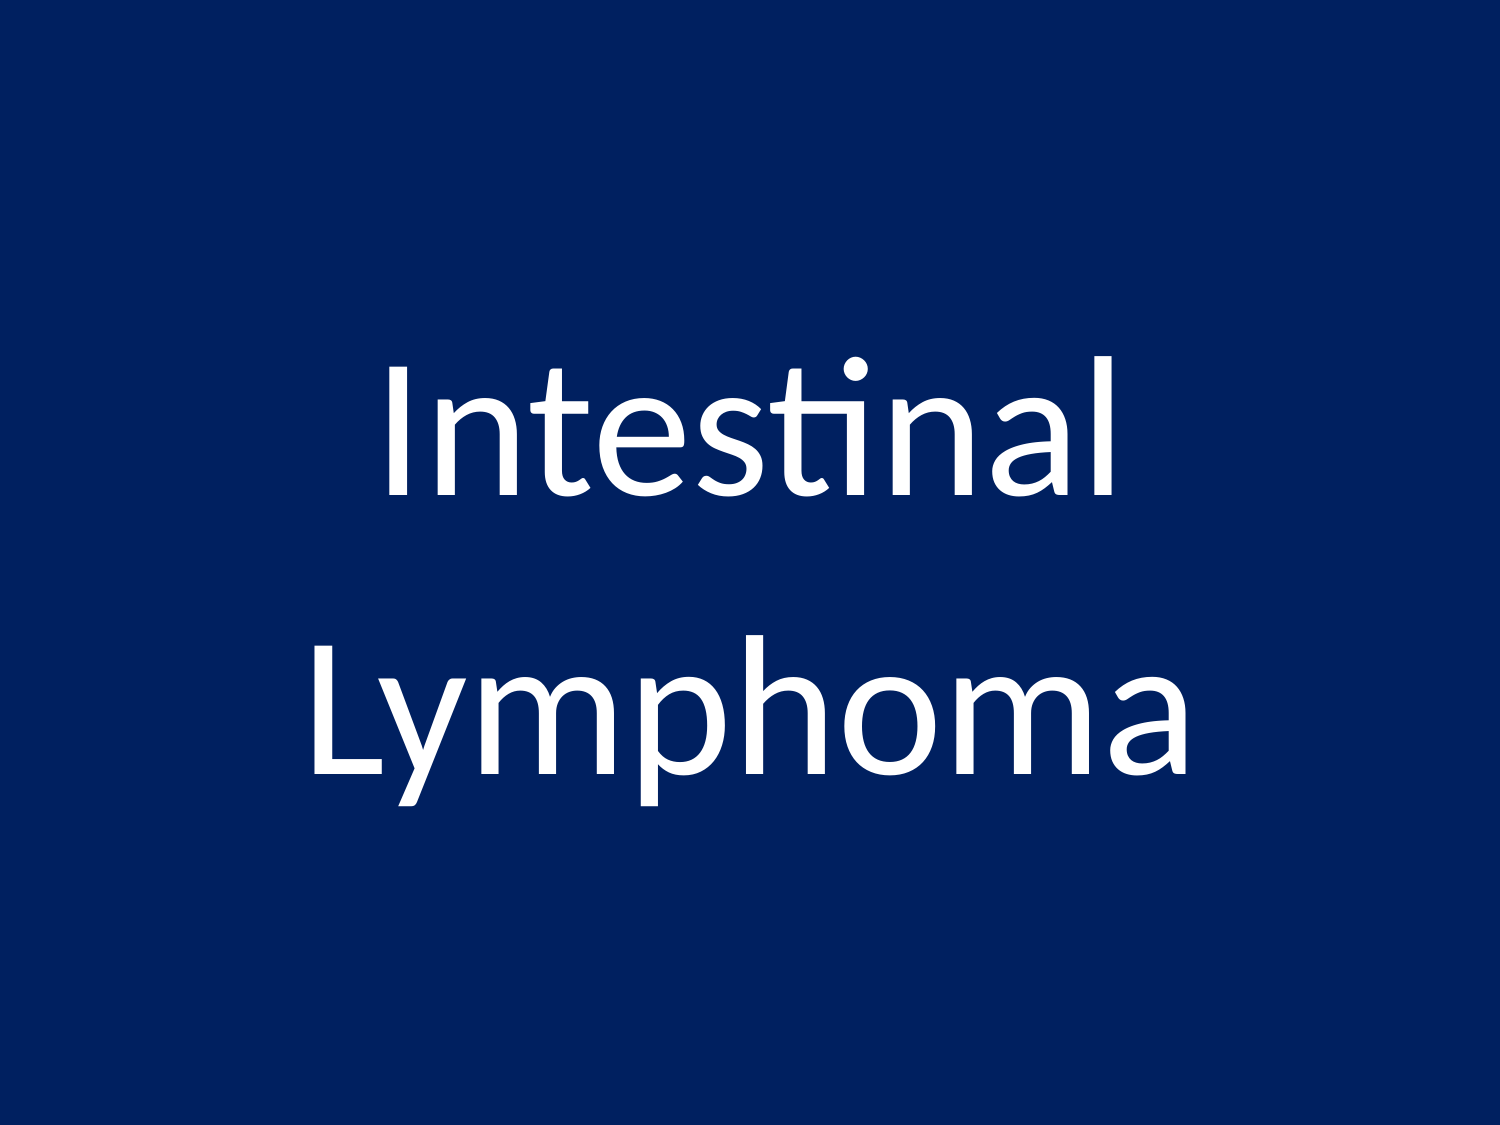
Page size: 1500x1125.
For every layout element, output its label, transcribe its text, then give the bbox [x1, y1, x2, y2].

list Intestinal Lymphoma [0, 112, 1500, 1088]
